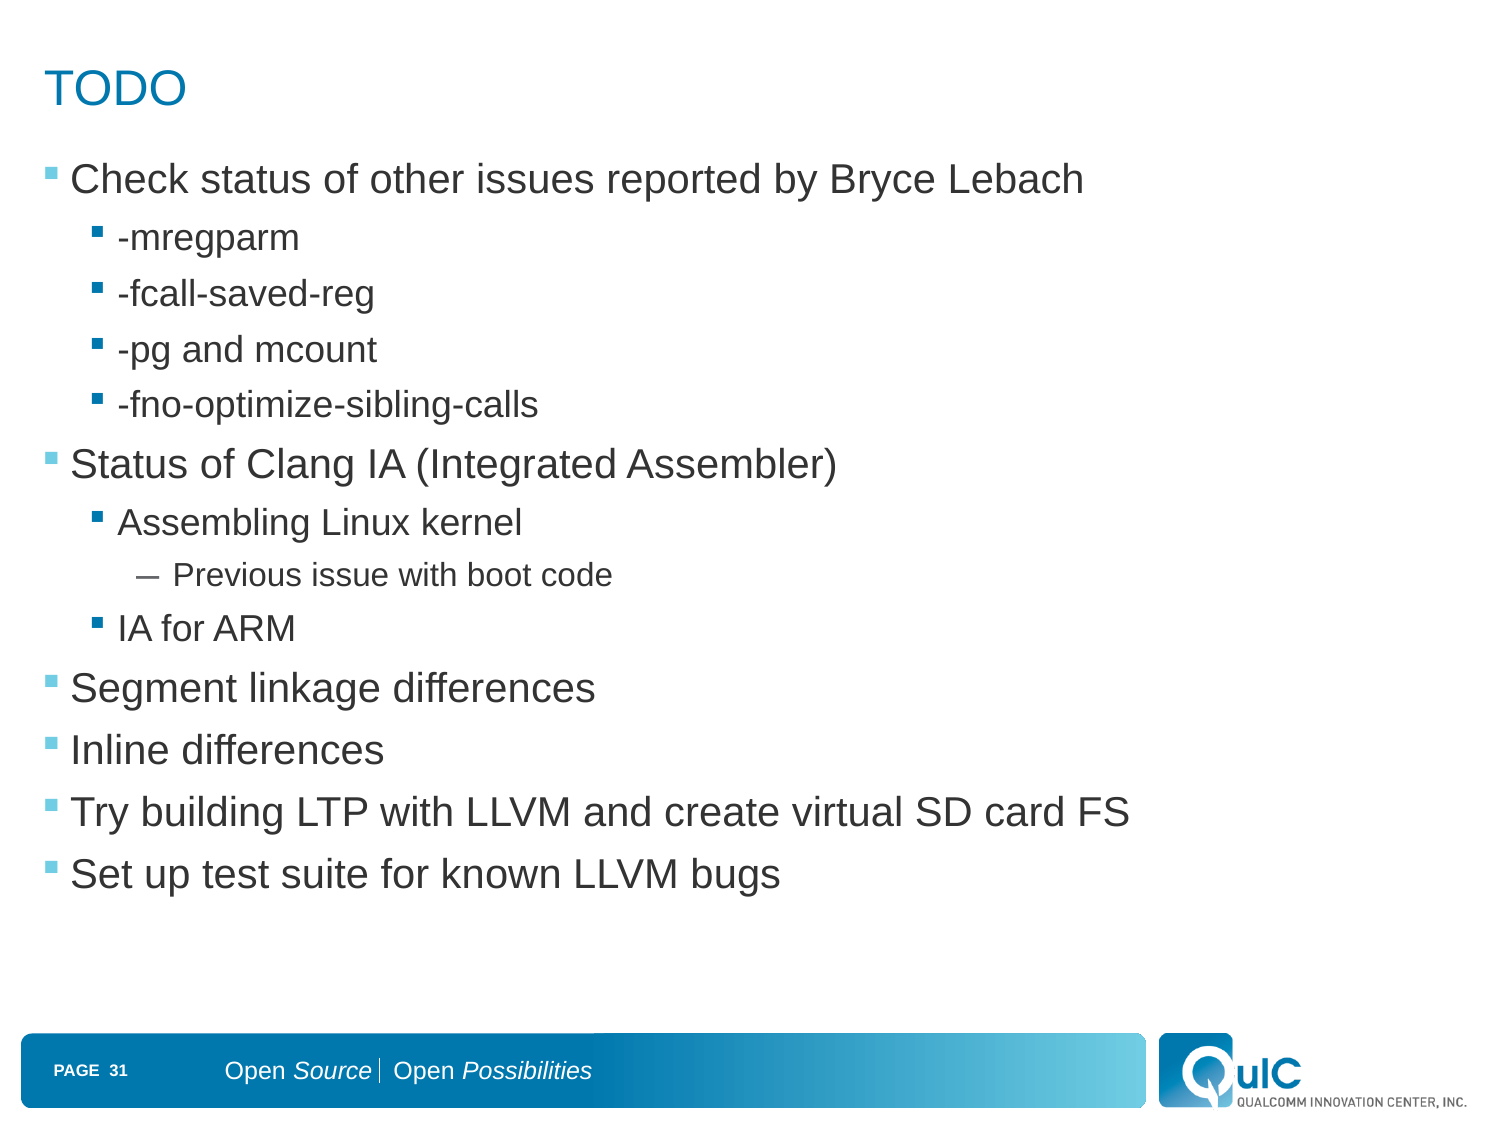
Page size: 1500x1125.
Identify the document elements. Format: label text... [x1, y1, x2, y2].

picture [1159, 1033, 1482, 1113]
title TODO [28, 44, 1462, 138]
list Check status of other issues reported by Bryce Lebach -mregparm -fcall-saved-reg -pg and mcount -fno-optimize-sibling-calls Status of Clang IA (Integrated Assembler) Assembling Linux kernel Previous issue with boot code IA for ARM Segment linkage differences Inline differences Try building LTP with LLVM and create virtual SD card FS Set up test suite for known LLVM bugs [26, 148, 1457, 1021]
